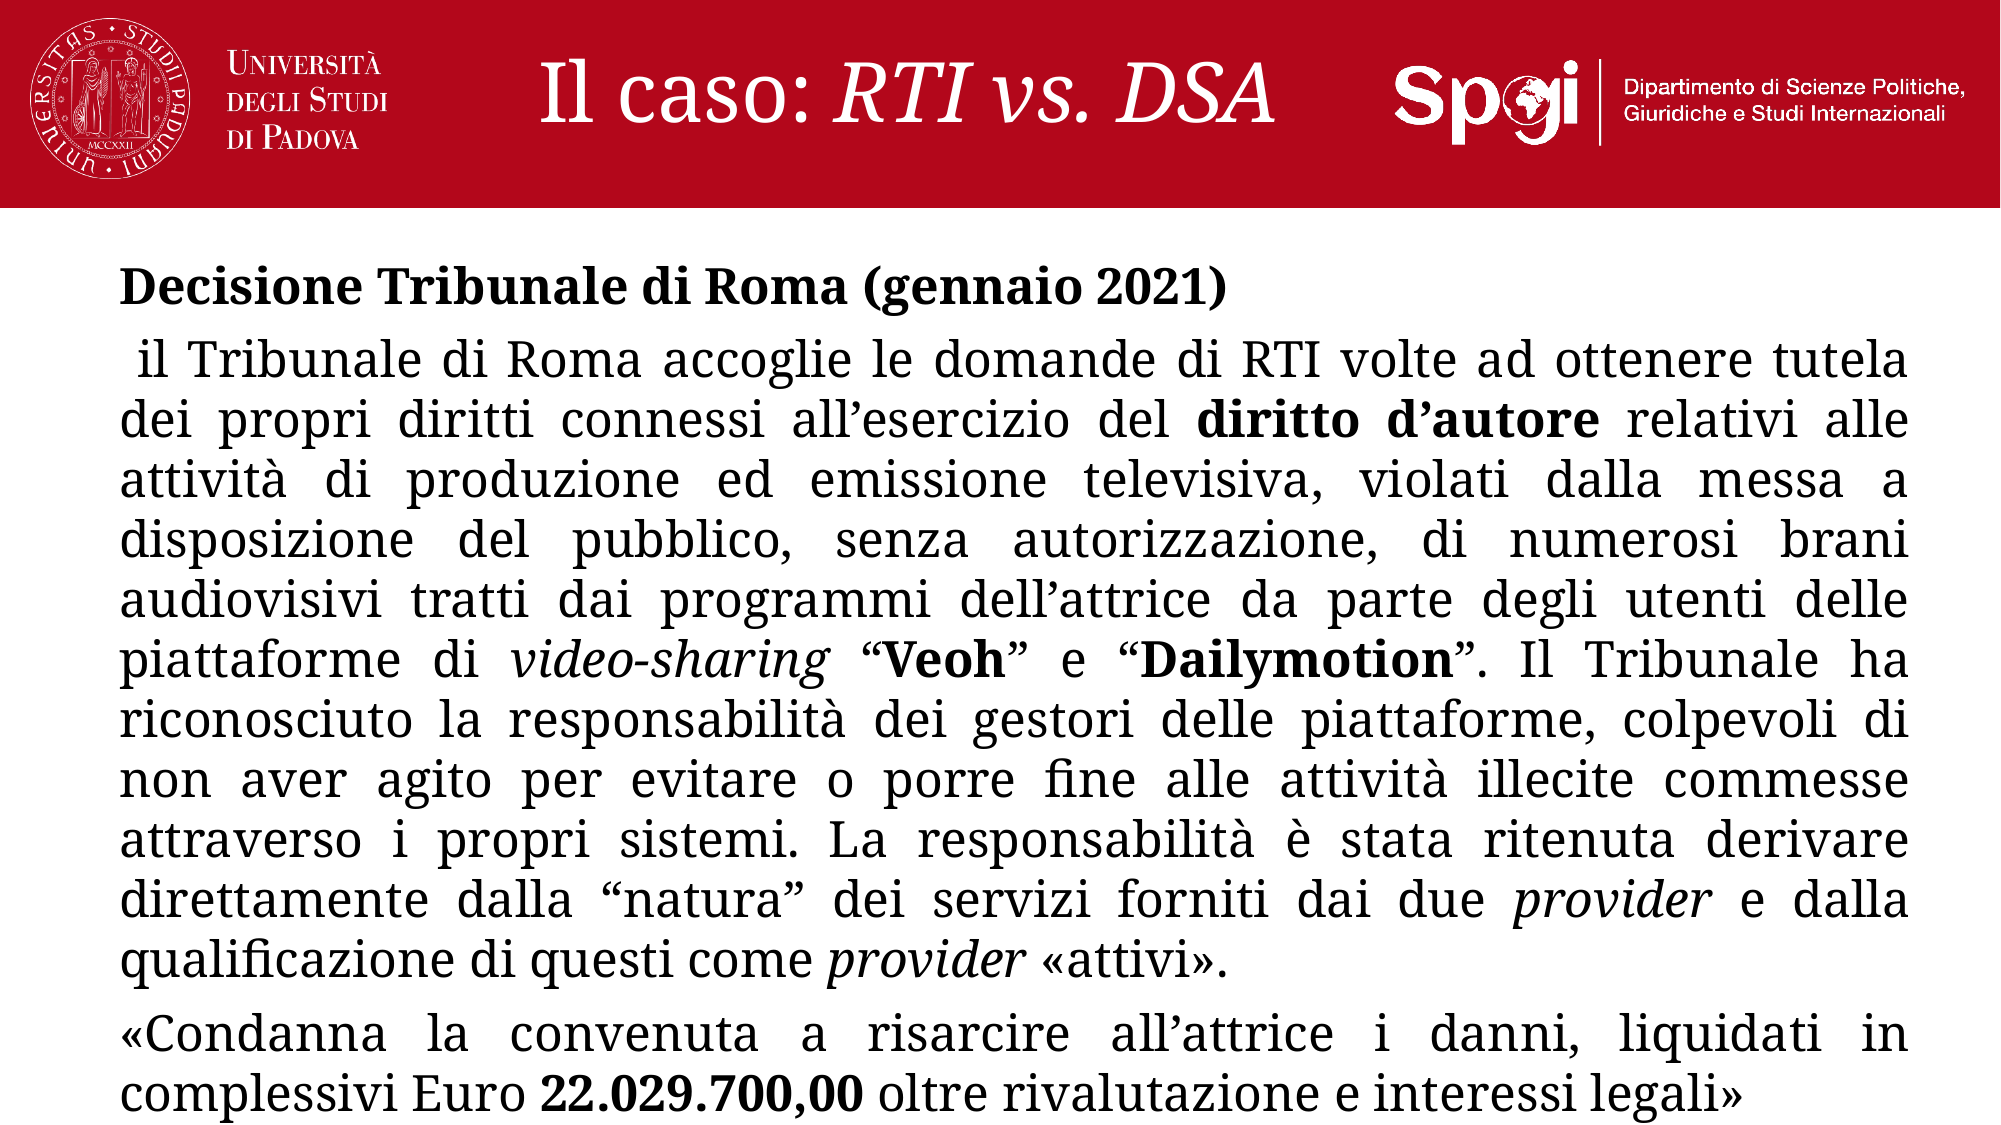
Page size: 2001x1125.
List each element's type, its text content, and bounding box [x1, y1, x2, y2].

picture [1390, 54, 1986, 152]
title Il caso: RTI vs. DSA [428, 0, 1390, 188]
list Decisione Tribunale di Roma (gennaio 2021) il Tribunale di Roma accoglie le domande di RTI volte ad ottenere tutela dei propri diritti connessi all’esercizio del diritto d’autore relativi alle attività di produzione ed emissione televisiva, violati dalla messa a disposizione del pubblico, senza autorizzazione, di numerosi brani audiovisivi tratti dai programmi dell’attrice da parte degli utenti delle piattaforme di video-sharing “Veoh” e “Dailymotion”. Il Tribunale ha riconosciuto la responsabilità dei gestori delle piattaforme, colpevoli di non aver agito per evitare o porre fine alle attività illecite commesse attraverso i propri sistemi. La responsabilità è stata ritenuta derivare direttamente dalla “natura” dei servizi forniti dai due provider e dalla qualificazione di questi come provider «attivi». «Condanna la convenuta a risarcire all’attrice i danni, liquidati in complessivi Euro 22.029.700,00 oltre rivalutazione e interessi legali» [99, 246, 1926, 1050]
picture [30, 18, 387, 179]
